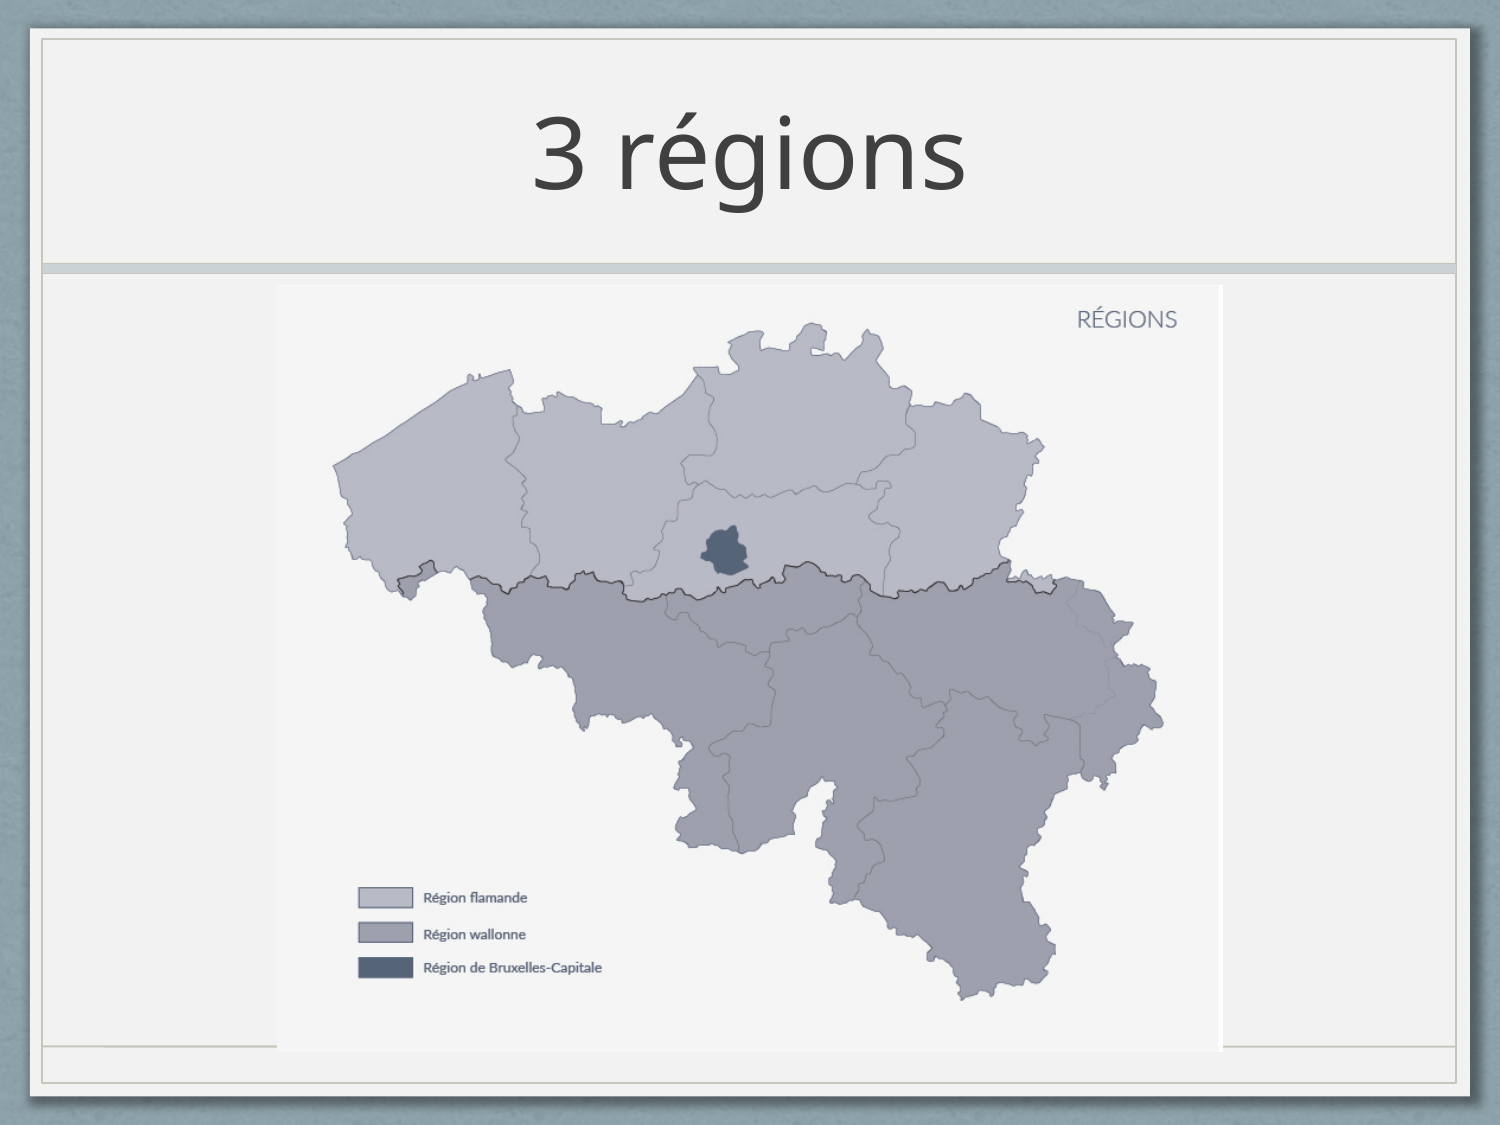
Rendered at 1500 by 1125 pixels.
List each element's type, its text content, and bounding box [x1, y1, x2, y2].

footer [977, 1045, 1453, 1088]
picture [277, 285, 1223, 1053]
title 3 régions [147, 40, 1353, 260]
